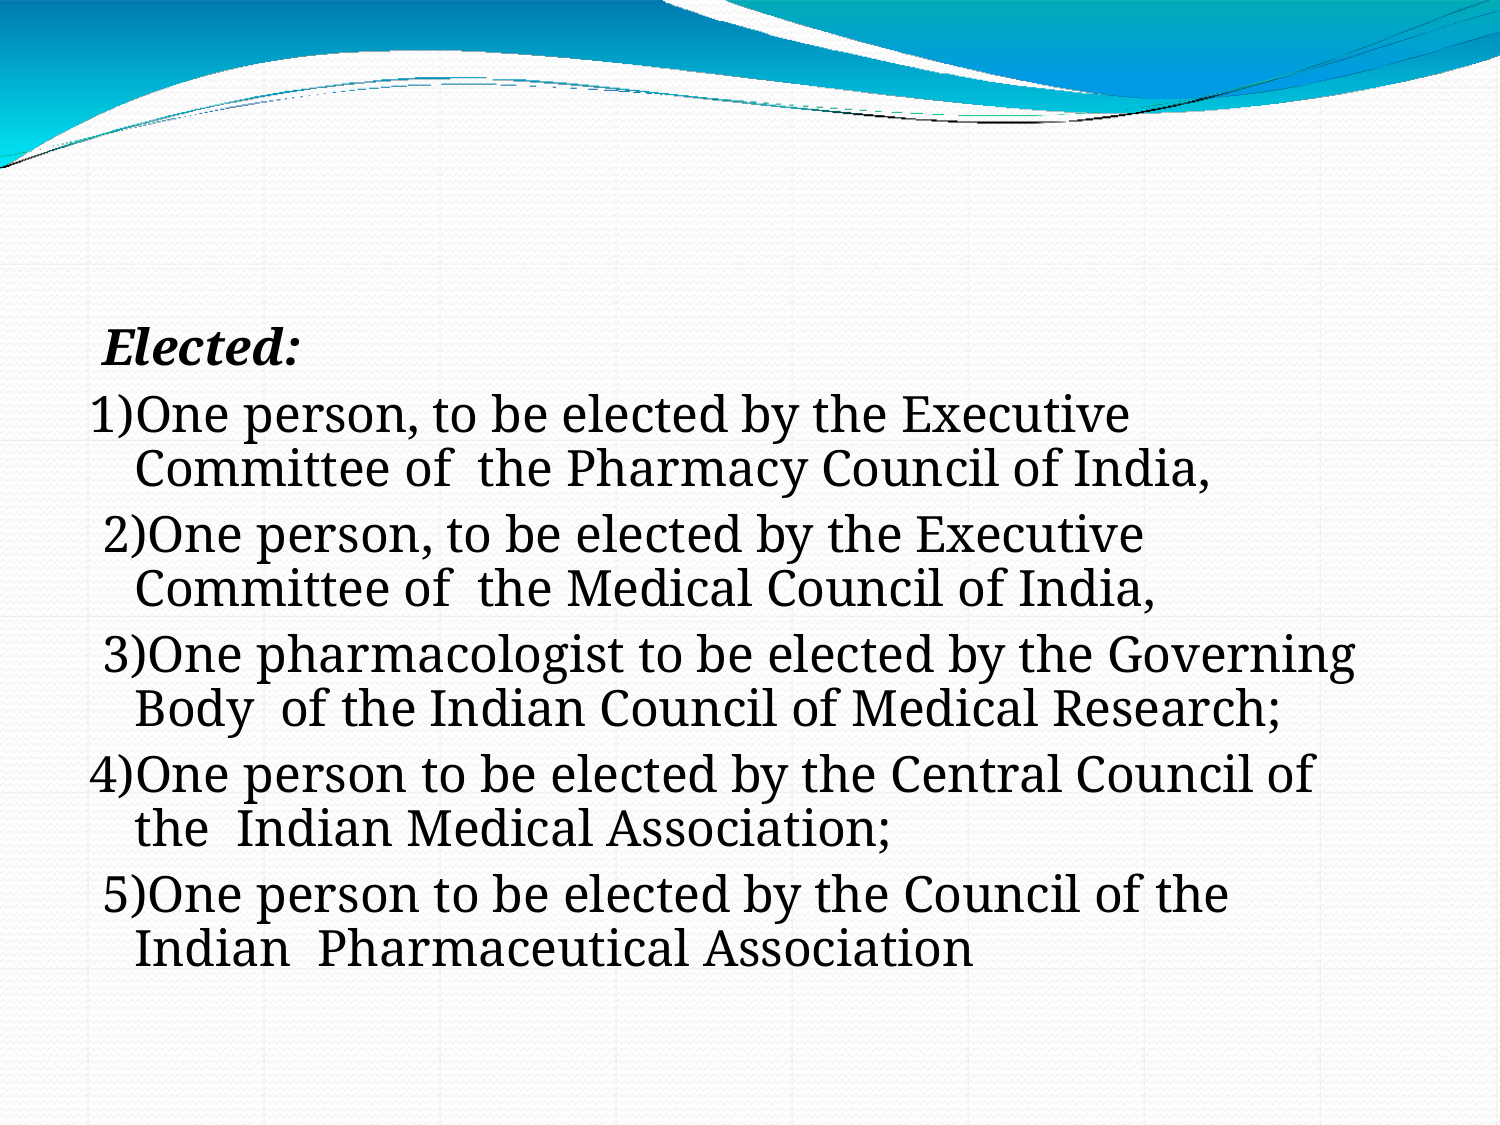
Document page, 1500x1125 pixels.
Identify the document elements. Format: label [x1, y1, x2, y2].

text_box [0, 0, 1500, 1125]
